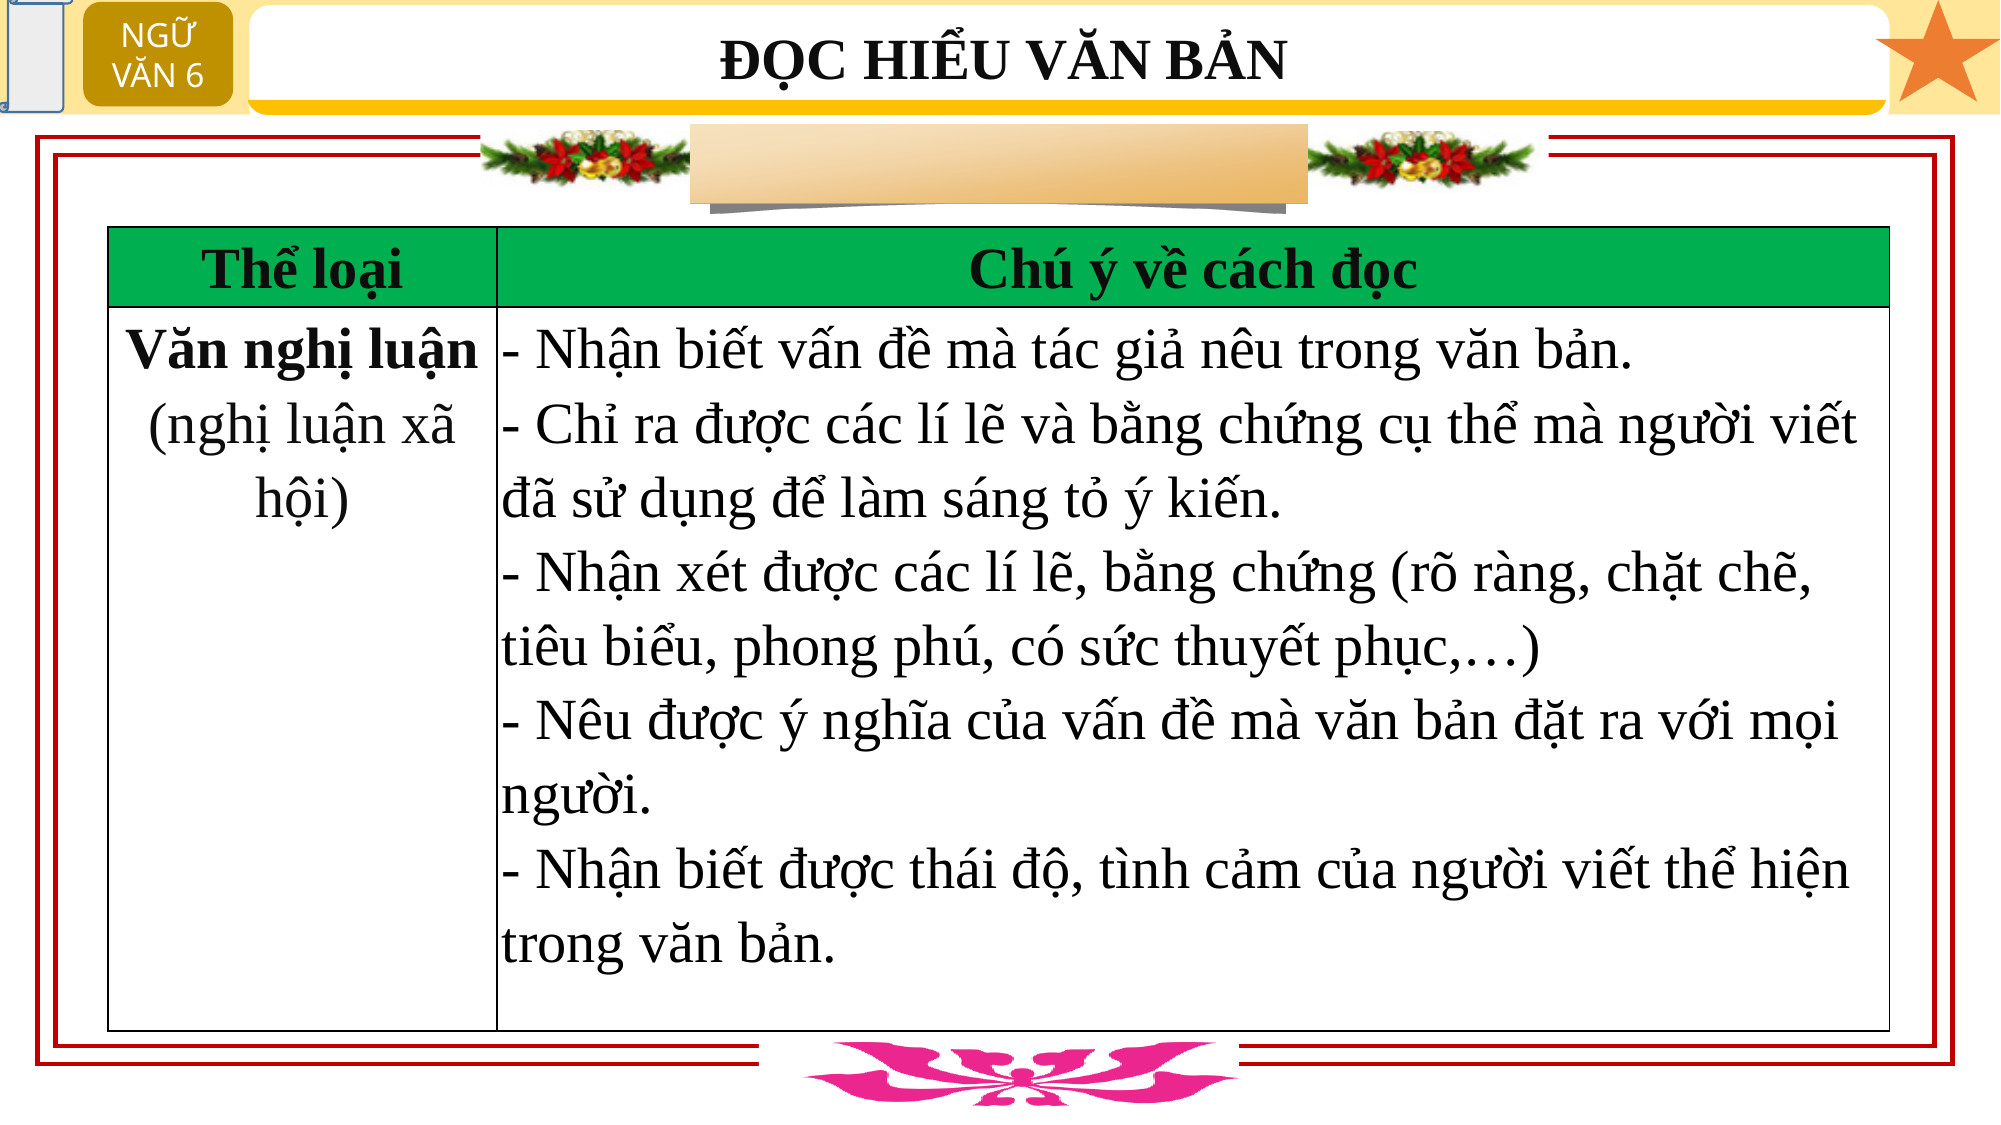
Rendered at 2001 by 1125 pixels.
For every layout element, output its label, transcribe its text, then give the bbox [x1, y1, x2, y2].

text_box [1871, 0, 2000, 105]
table_header Thể loại [109, 228, 496, 306]
text_box [1887, 42, 2000, 116]
table_cell - Nhận biết vấn đề mà tác giả nêu trong văn bản. - Chỉ ra được các lí lẽ và bằng chứng cụ thể mà người viết đã sử dụng để làm sáng tỏ ý kiến. - Nhận xét được các lí lẽ, bằng chứng (rõ ràng, chặt chẽ, tiêu biểu, phong phú, có sức thuyết phục,…) - Nêu được ý nghĩa của vấn đề mà văn bản đặt ra với mọi người. - Nhận biết được thái độ, tình cảm của người viết thể hiện trong văn bản. [498, 308, 1889, 1030]
picture [758, 1040, 1239, 1106]
text_box [0, 0, 74, 114]
text_box NGỮ VĂN 6 [82, 0, 235, 108]
text_box [246, 98, 1888, 116]
text_box [36, 136, 758, 1065]
text_box ĐỌC HIỂU VĂN BẢN [704, 13, 1304, 99]
text_box [1940, 0, 2000, 37]
table_header Chú ý về cách đọc [498, 228, 1889, 306]
table_cell Văn nghị luận (nghị luận xã hội) [109, 308, 496, 1030]
text_box [1239, 136, 1953, 1065]
picture [480, 124, 1549, 214]
text_box [0, 0, 1936, 116]
